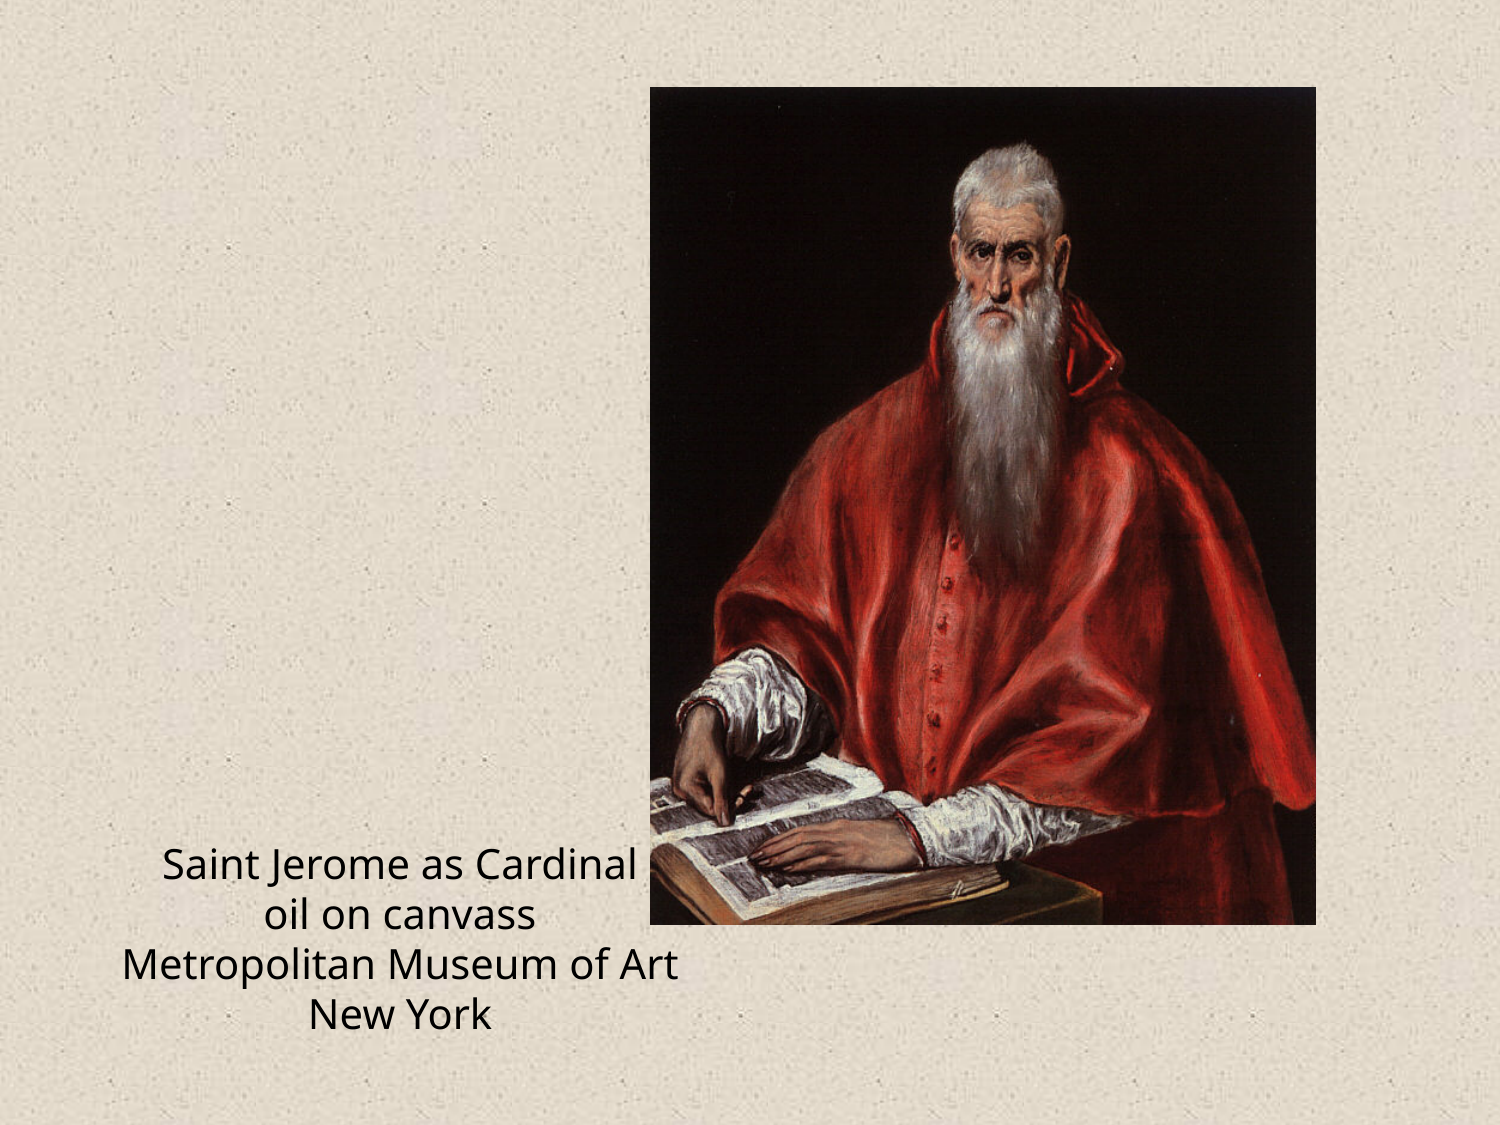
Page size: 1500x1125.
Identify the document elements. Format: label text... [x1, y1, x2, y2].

picture [0, 0, 1500, 1125]
title Saint Jerome as Cardinal oil on canvass Metropolitan Museum of Art New York [0, 812, 801, 1063]
